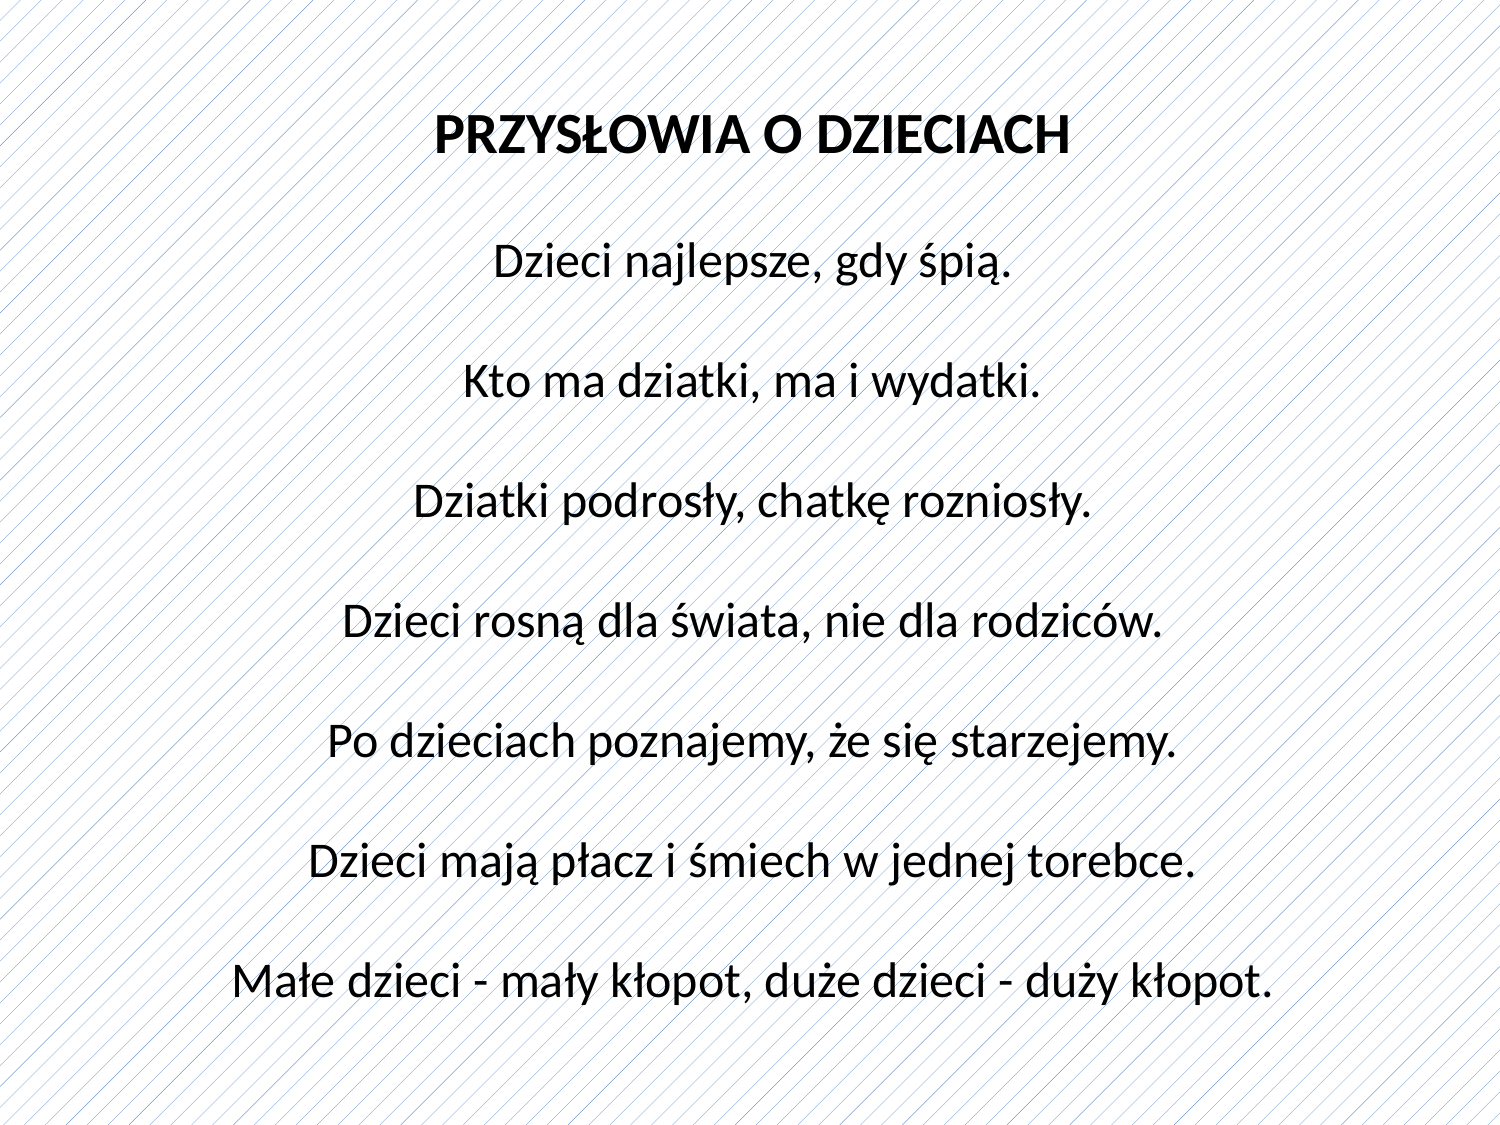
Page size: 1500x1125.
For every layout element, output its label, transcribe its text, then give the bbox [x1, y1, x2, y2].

text_box PRZYSŁOWIA O DZIECIACH [420, 87, 1087, 173]
text_box Dzieci najlepsze, gdy śpią. Kto ma dziatki, ma i wydatki. Dziatki podrosły, chatkę rozniosły. Dzieci rosną dla świata, nie dla rodziców. Po dzieciach poznajemy, że się starzejemy. Dzieci mają płacz i śmiech w jednej torebce. Małe dzieci - mały kłopot, duże dzieci - duży kłopot. [180, 219, 1327, 1065]
